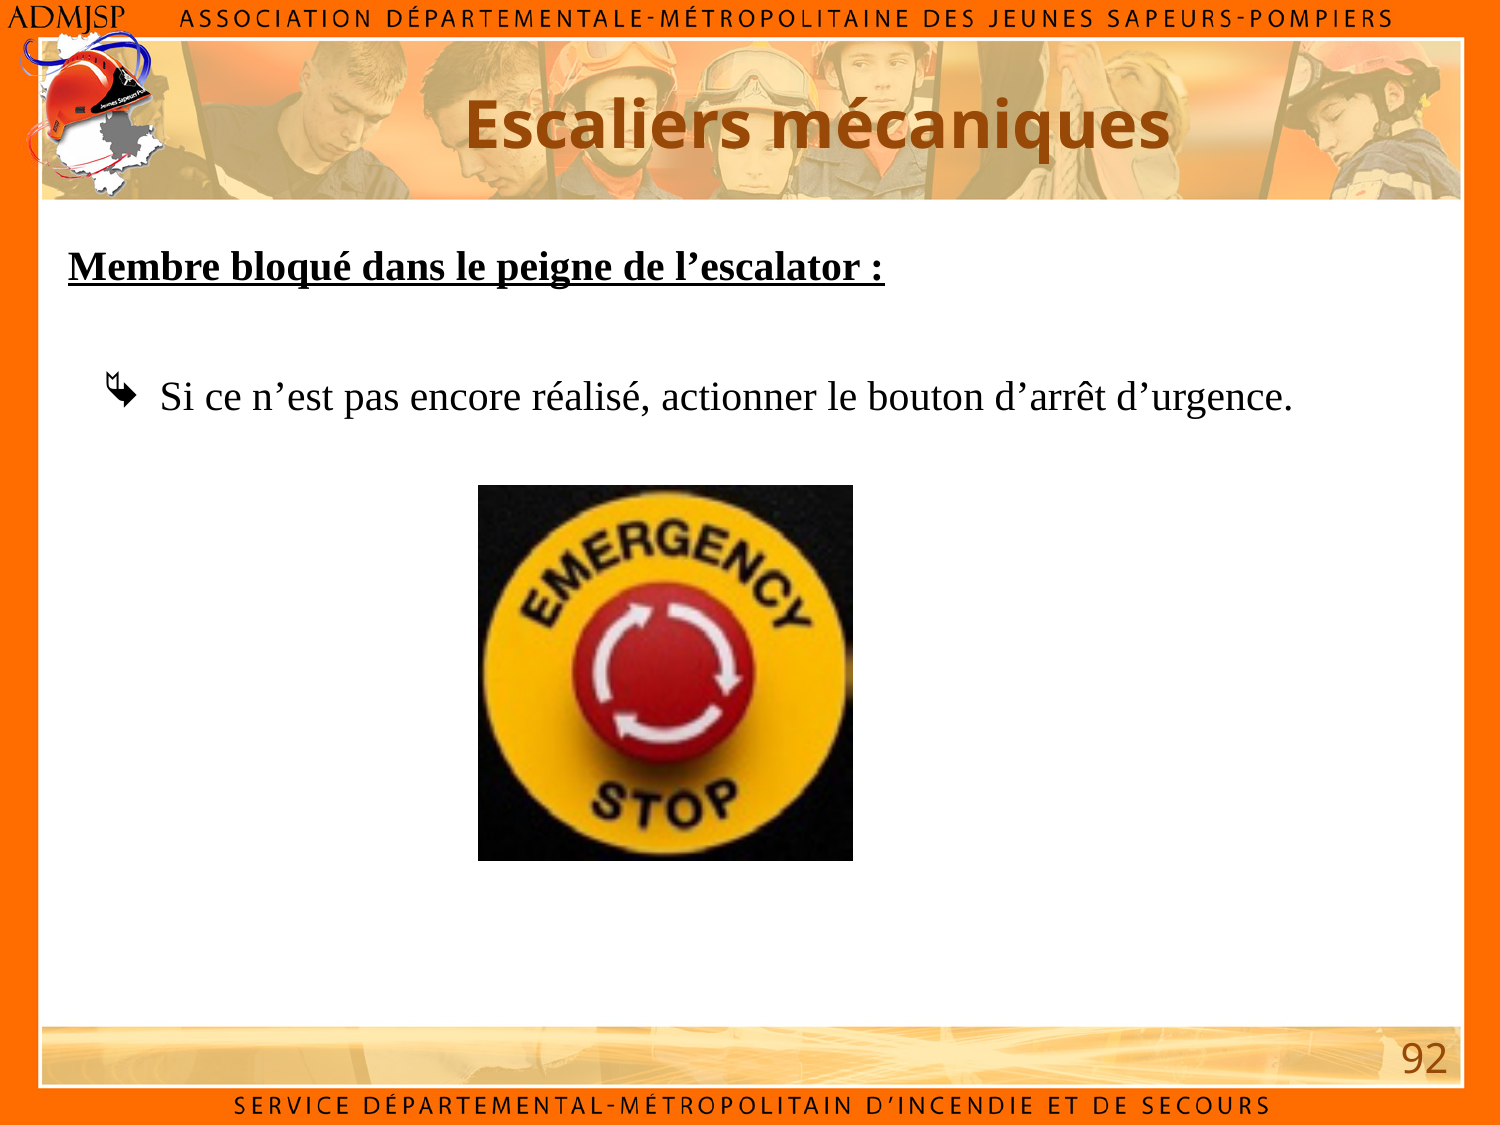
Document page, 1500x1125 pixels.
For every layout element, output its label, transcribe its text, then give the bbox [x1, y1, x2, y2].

text_box Membre bloqué dans le peigne de l’escalator : [53, 231, 1348, 297]
title Escaliers mécaniques [183, 45, 1454, 200]
text_box Si ce n’est pas encore réalisé, actionner le bouton d’arrêt d’urgence. [88, 358, 1359, 427]
picture [0, 0, 1500, 1125]
text_box 92 [1113, 1029, 1464, 1090]
